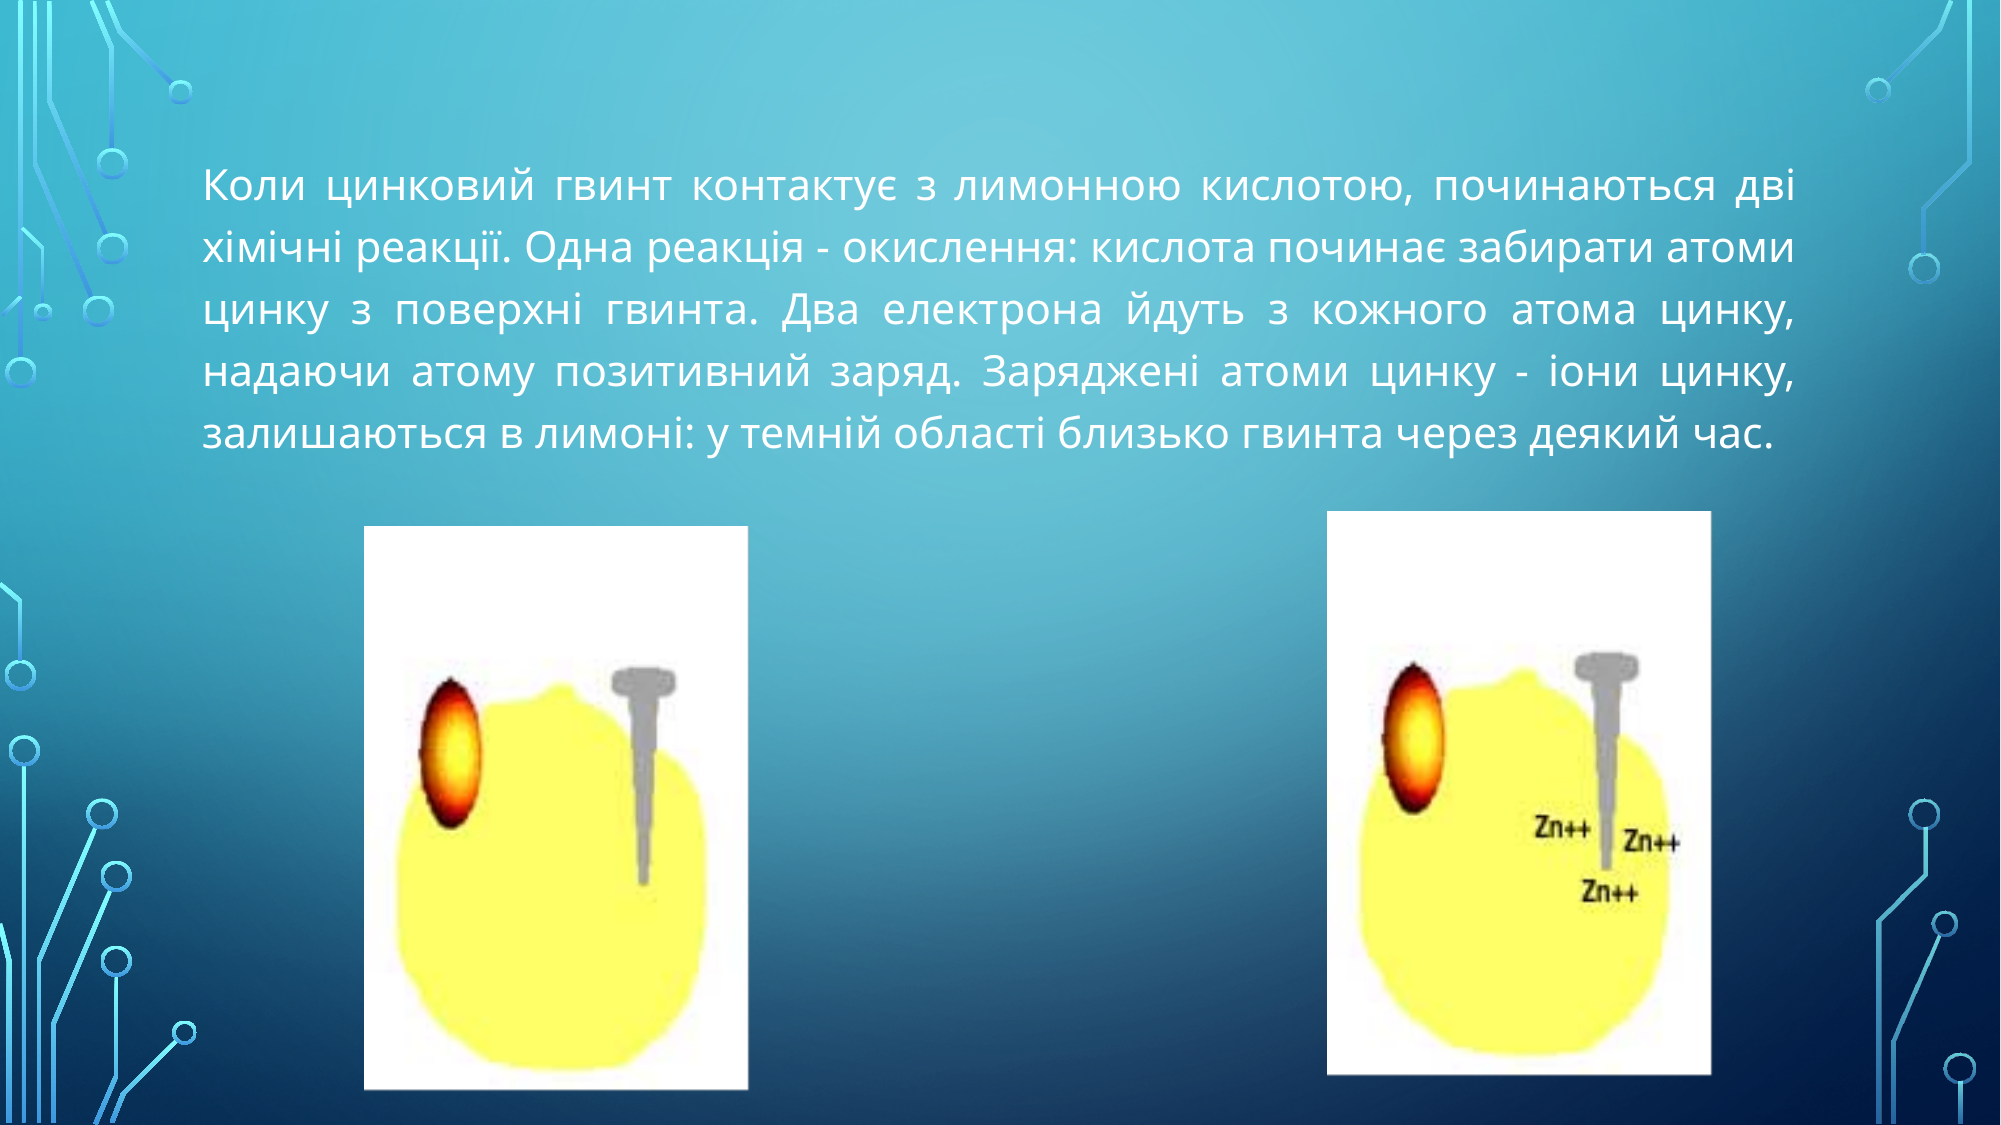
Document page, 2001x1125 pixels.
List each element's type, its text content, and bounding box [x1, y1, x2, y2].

picture [364, 526, 752, 1094]
list Коли цинковий гвинт контактує з лимонною кислотою, починаються дві хімічні реакції. Одна реакція - окислення: кислота починає забирати атоми цинку з поверхні гвинта. Два електрона йдуть з кожного атома цинку, надаючи атому позитивний заряд. Заряджені атоми цинку - іони цинку, залишаються в лимоні: у темній області близько гвинта через деякий час. [187, 140, 1813, 527]
picture [1327, 510, 1715, 1079]
